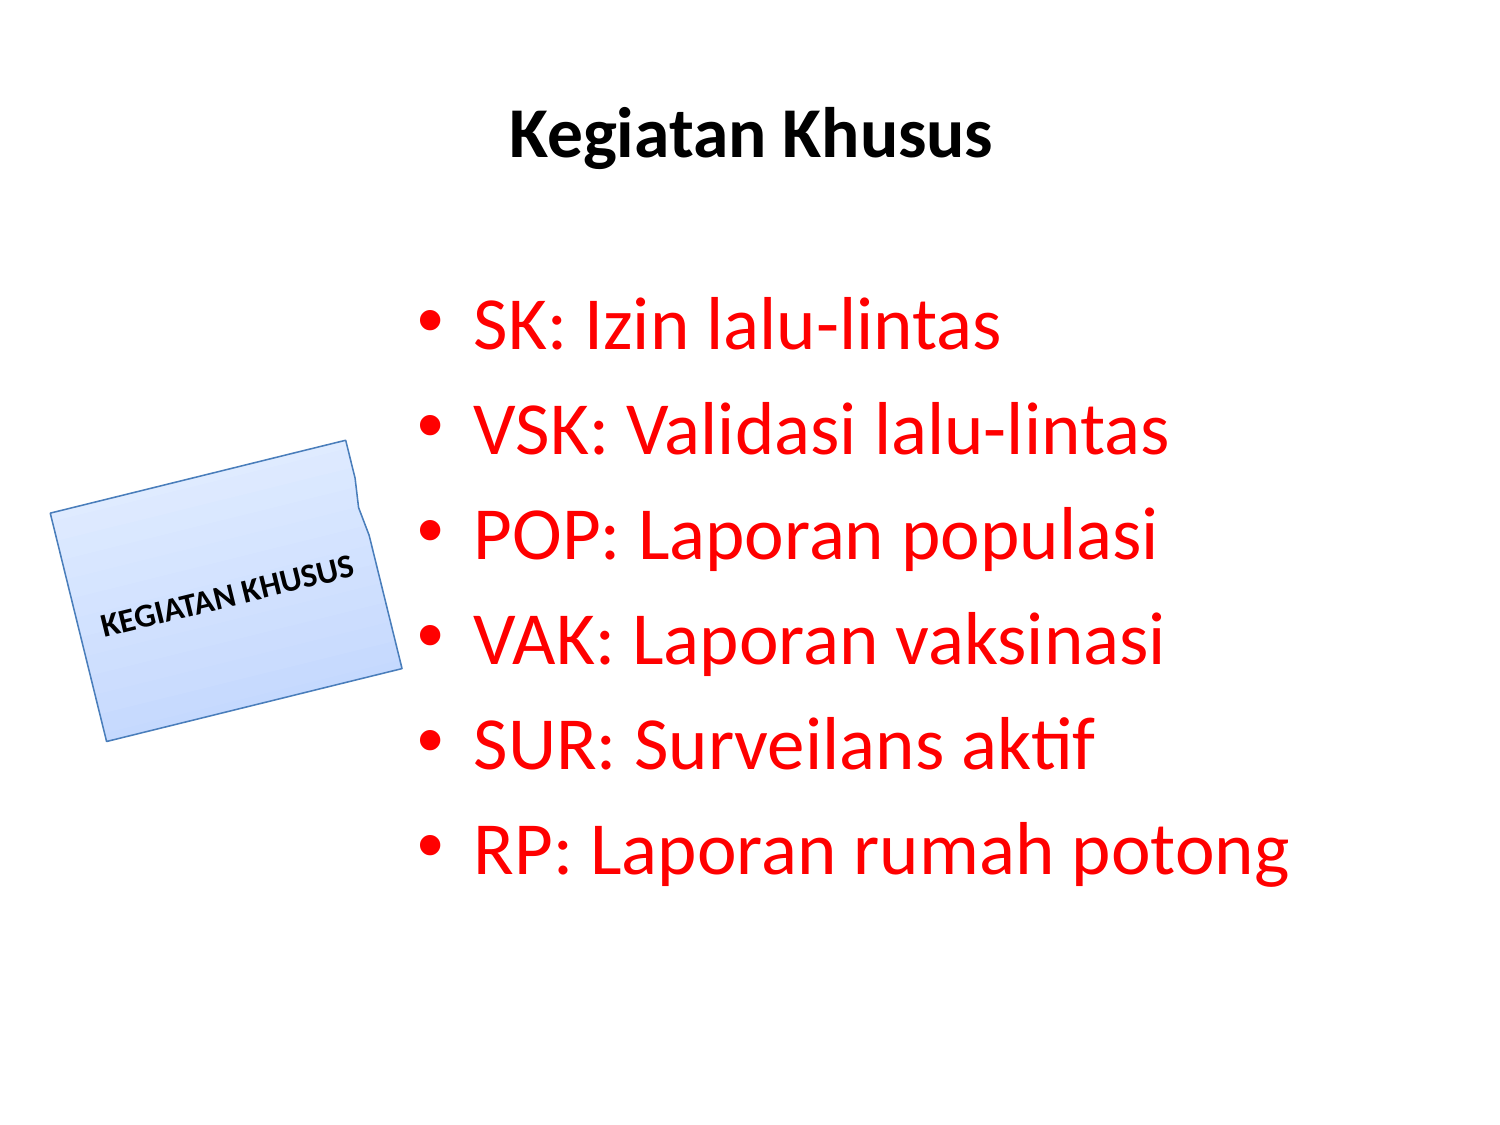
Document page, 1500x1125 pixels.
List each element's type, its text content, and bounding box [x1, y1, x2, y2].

title Kegiatan Khusus [76, 78, 1427, 266]
list SK: Izin lalu-lintas VSK: Validasi lalu-lintas POP: Laporan populasi VAK: Laporan vaksinasi SUR: Surveilans aktif RP: Laporan rumah potong [402, 267, 1466, 980]
text_box KEGIATAN KHUSUS [50, 440, 403, 742]
